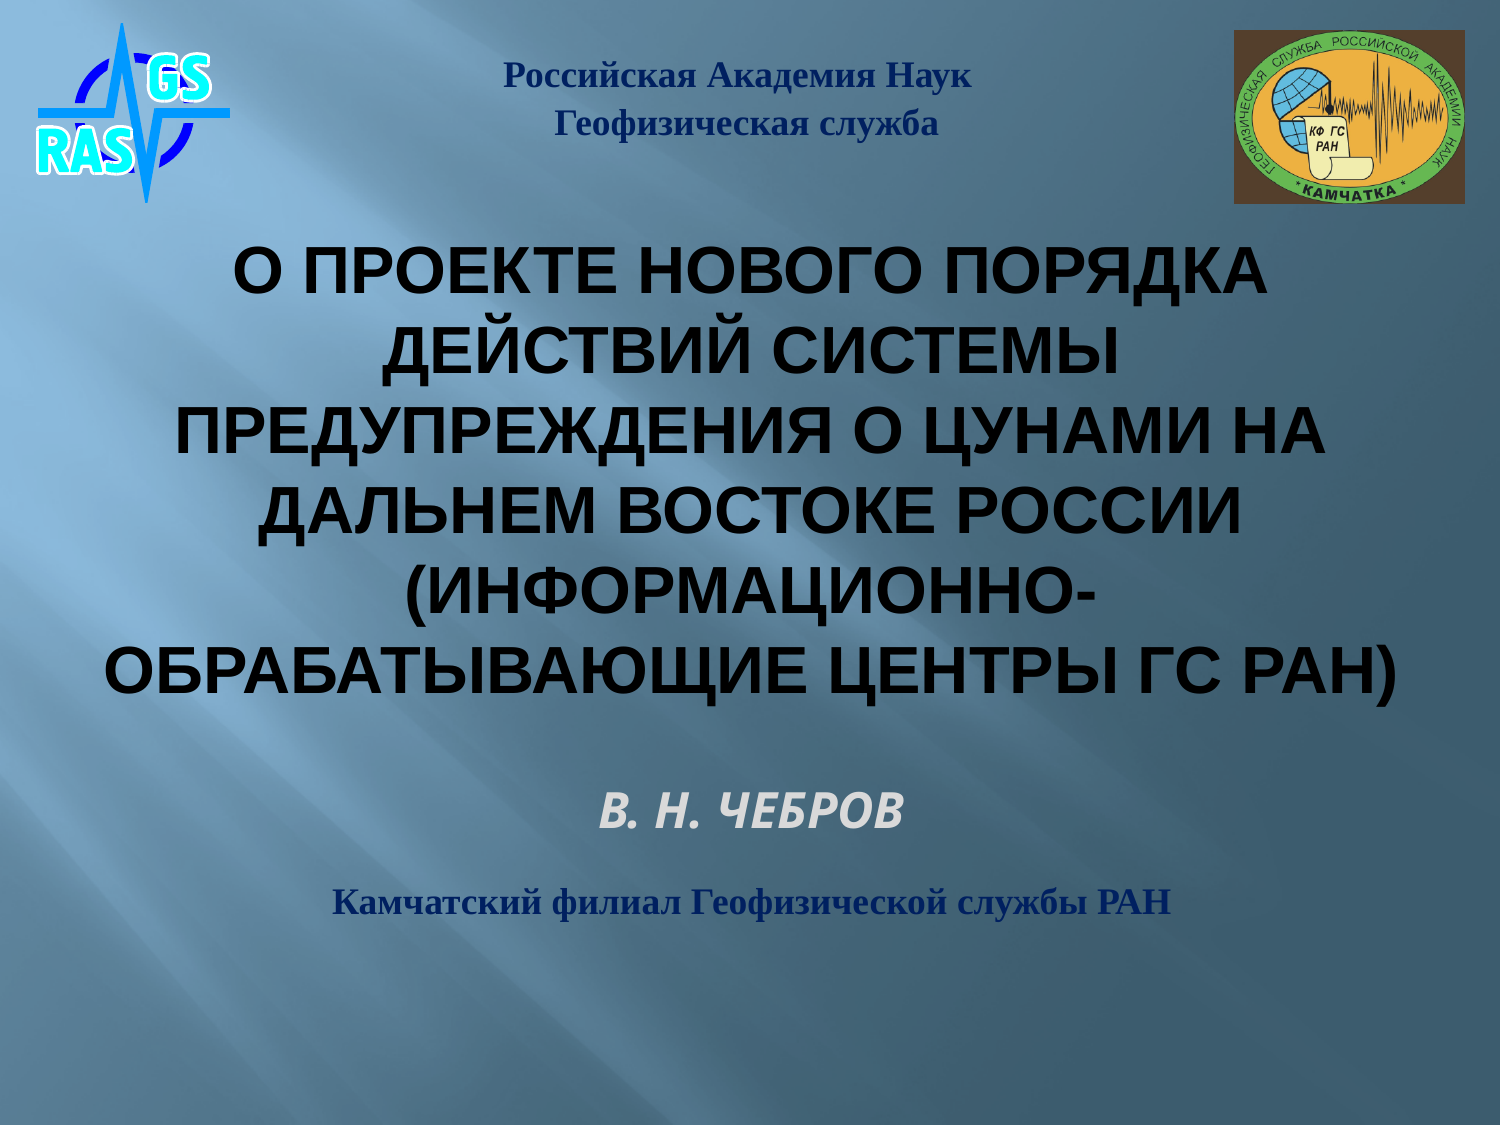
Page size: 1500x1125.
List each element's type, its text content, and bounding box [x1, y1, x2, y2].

text_box Российская Академия Наук [488, 42, 987, 103]
picture [1234, 30, 1465, 204]
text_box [34, 23, 231, 203]
text_box Геофизическая служба [539, 90, 955, 150]
title О проекте нового порядка действий системы предупреждения о цунами на Дальнем востоке России (Информационно-обрабатывающие центры ГС РАН) В. Н. Чебров [76, 704, 1427, 839]
text_box Камчатский филиал Геофизической службы РАН [317, 869, 1197, 930]
